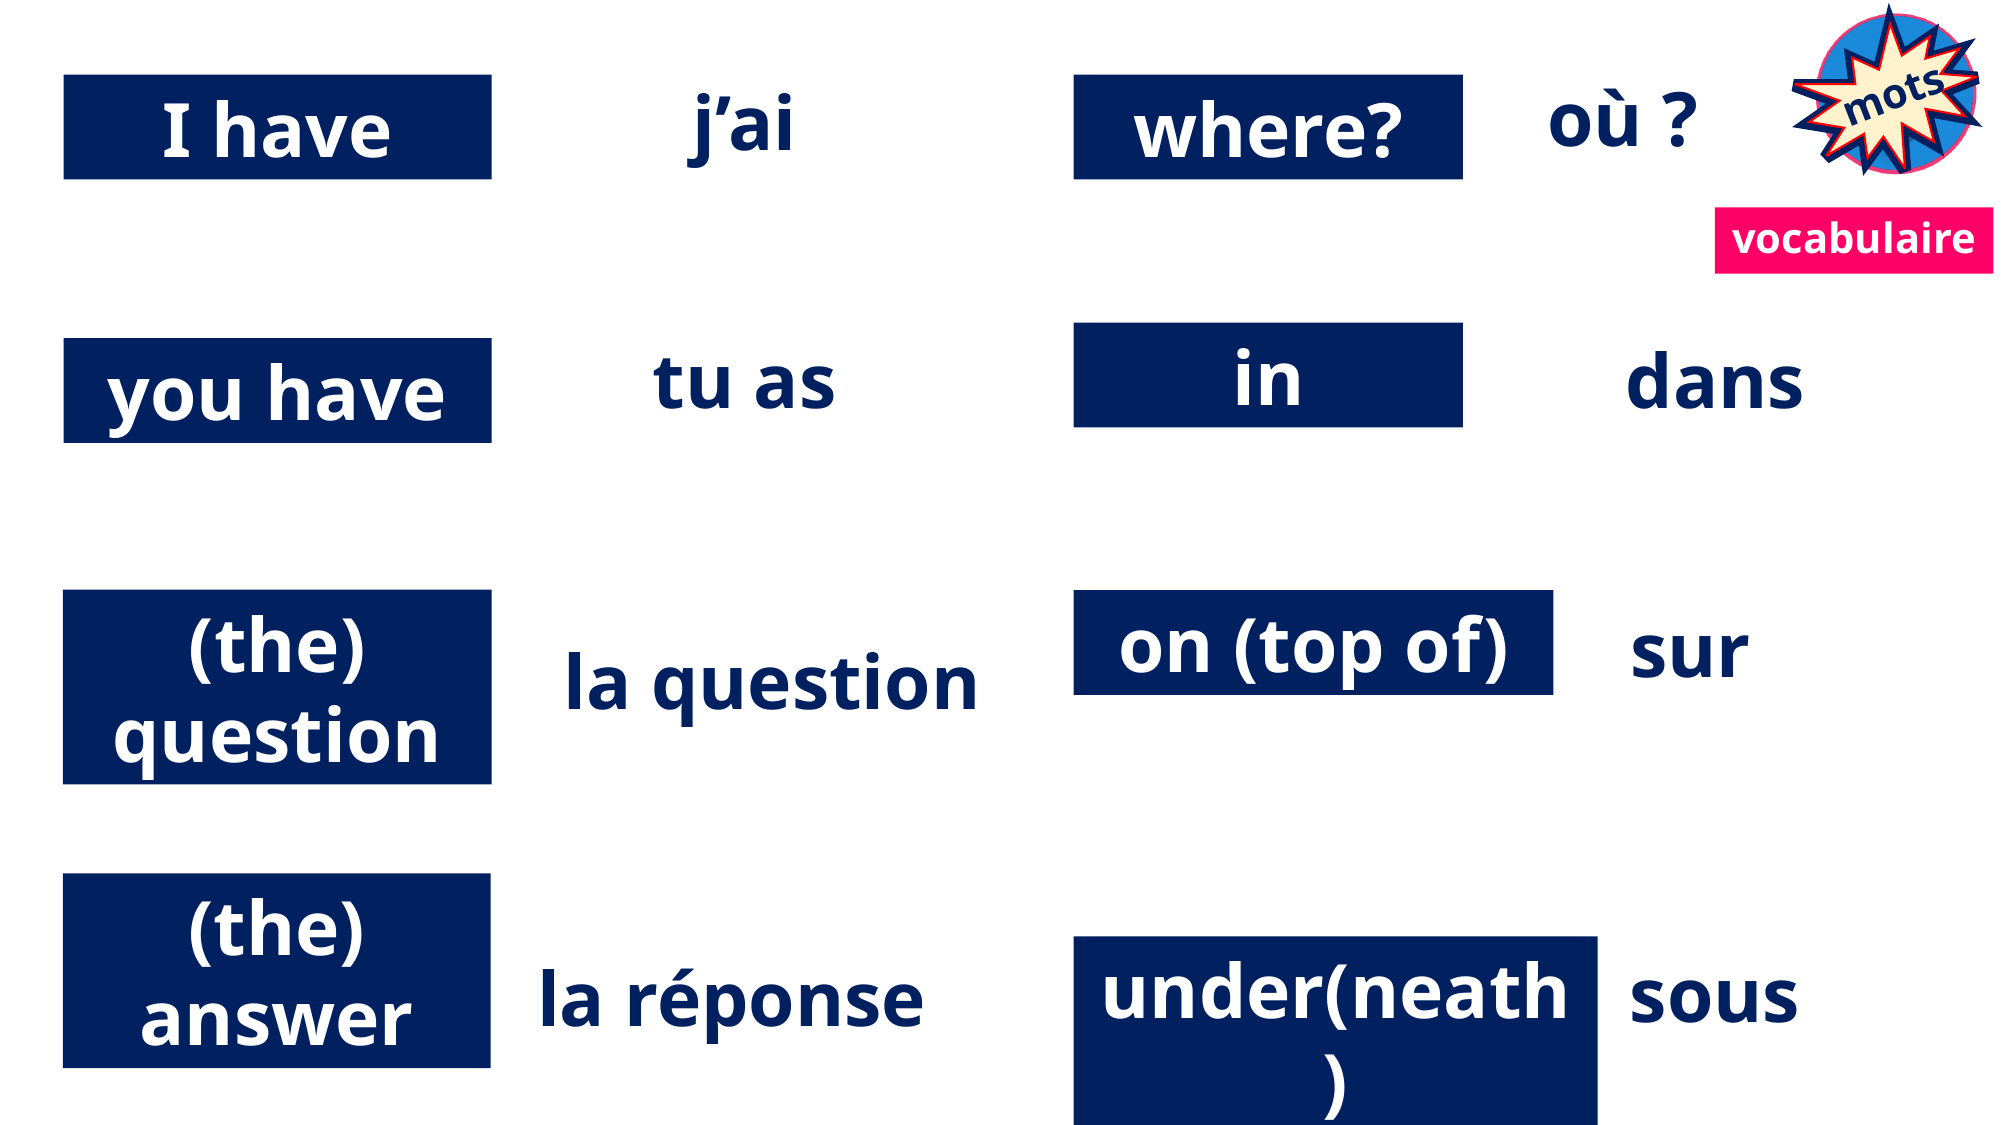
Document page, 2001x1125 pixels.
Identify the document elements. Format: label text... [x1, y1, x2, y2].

text_box in [1073, 322, 1463, 428]
title vocabulaire [1714, 207, 1994, 274]
text_box où ? [1394, 64, 1806, 169]
text_box sur [1462, 595, 1919, 700]
text_box la réponse [503, 943, 960, 1049]
text_box under(neath) [1073, 936, 1598, 1125]
picture [1806, 5, 1994, 194]
text_box j’ai [516, 67, 973, 173]
text_box dans [1487, 325, 1943, 431]
text_box you have [63, 338, 492, 443]
text_box on (top of) [1073, 590, 1554, 695]
text_box mots [1794, 91, 1806, 126]
text_box I have [63, 74, 492, 180]
text_box la question [544, 627, 1000, 732]
text_box (the) question [62, 589, 492, 785]
text_box [1794, 83, 1806, 90]
text_box where? [1073, 74, 1463, 180]
text_box (the) answer [62, 873, 491, 1069]
text_box tu as [516, 325, 973, 431]
text_box sous [1598, 940, 1943, 1045]
